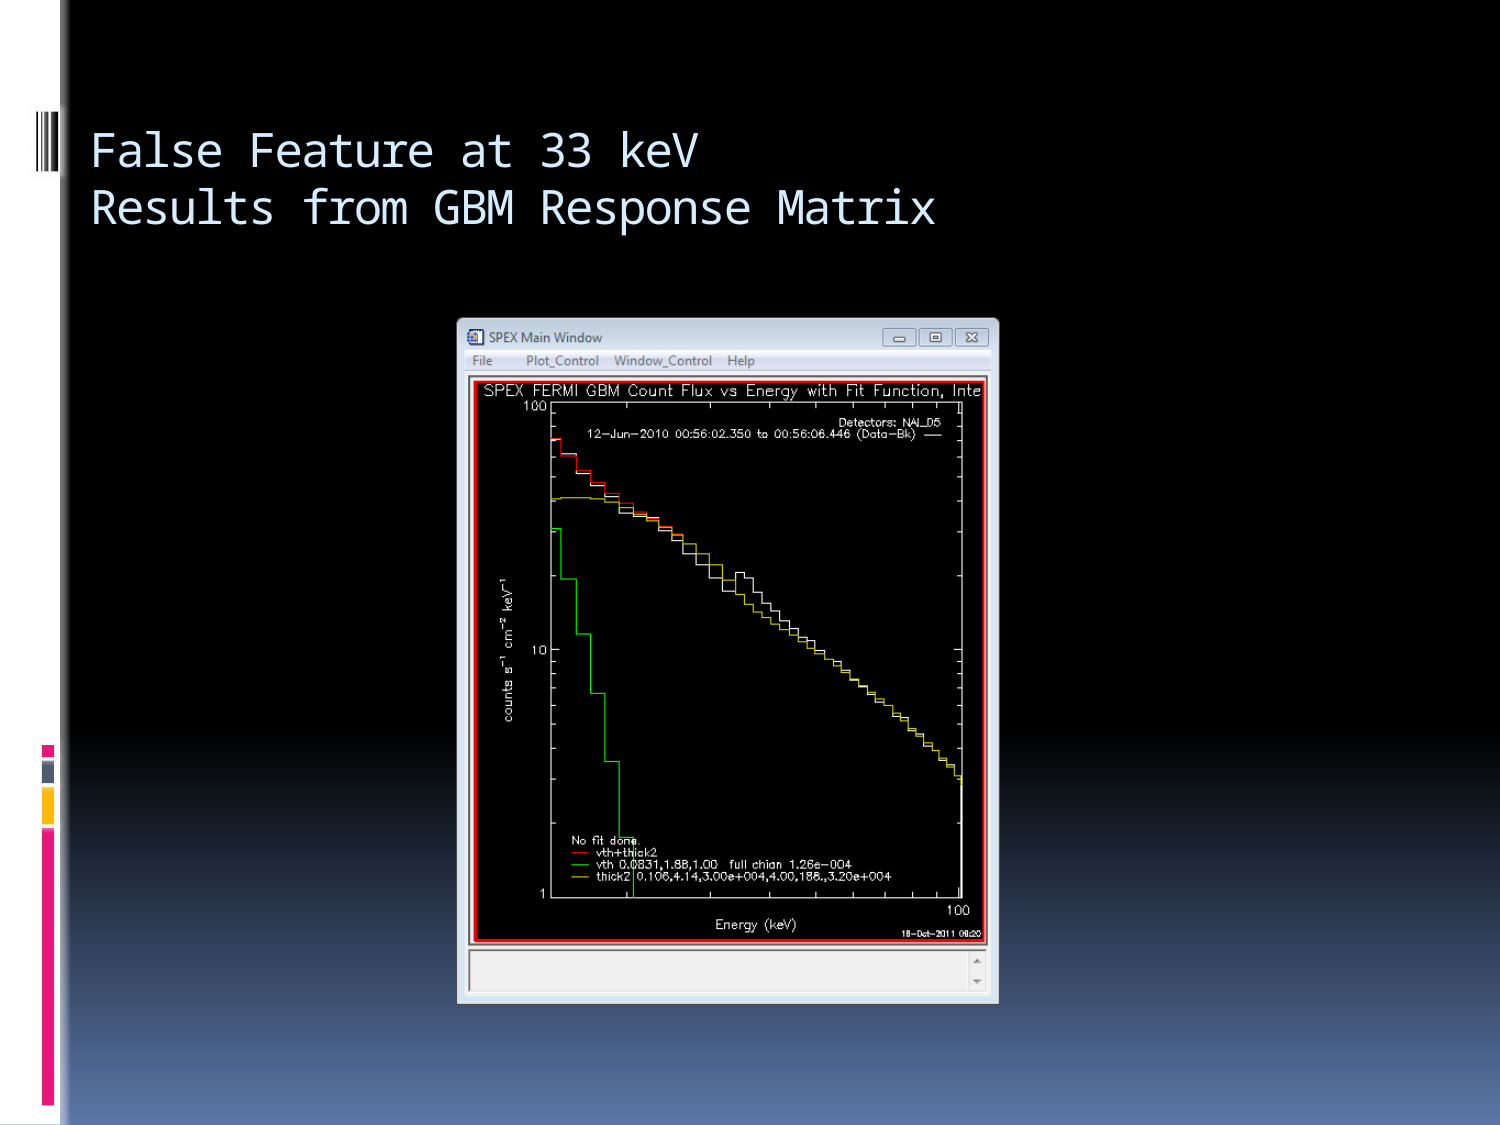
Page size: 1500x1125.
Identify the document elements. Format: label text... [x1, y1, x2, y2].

title False Feature at 33 keV Results from GBM Response Matrix [75, 112, 1425, 300]
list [455, 317, 1001, 1006]
